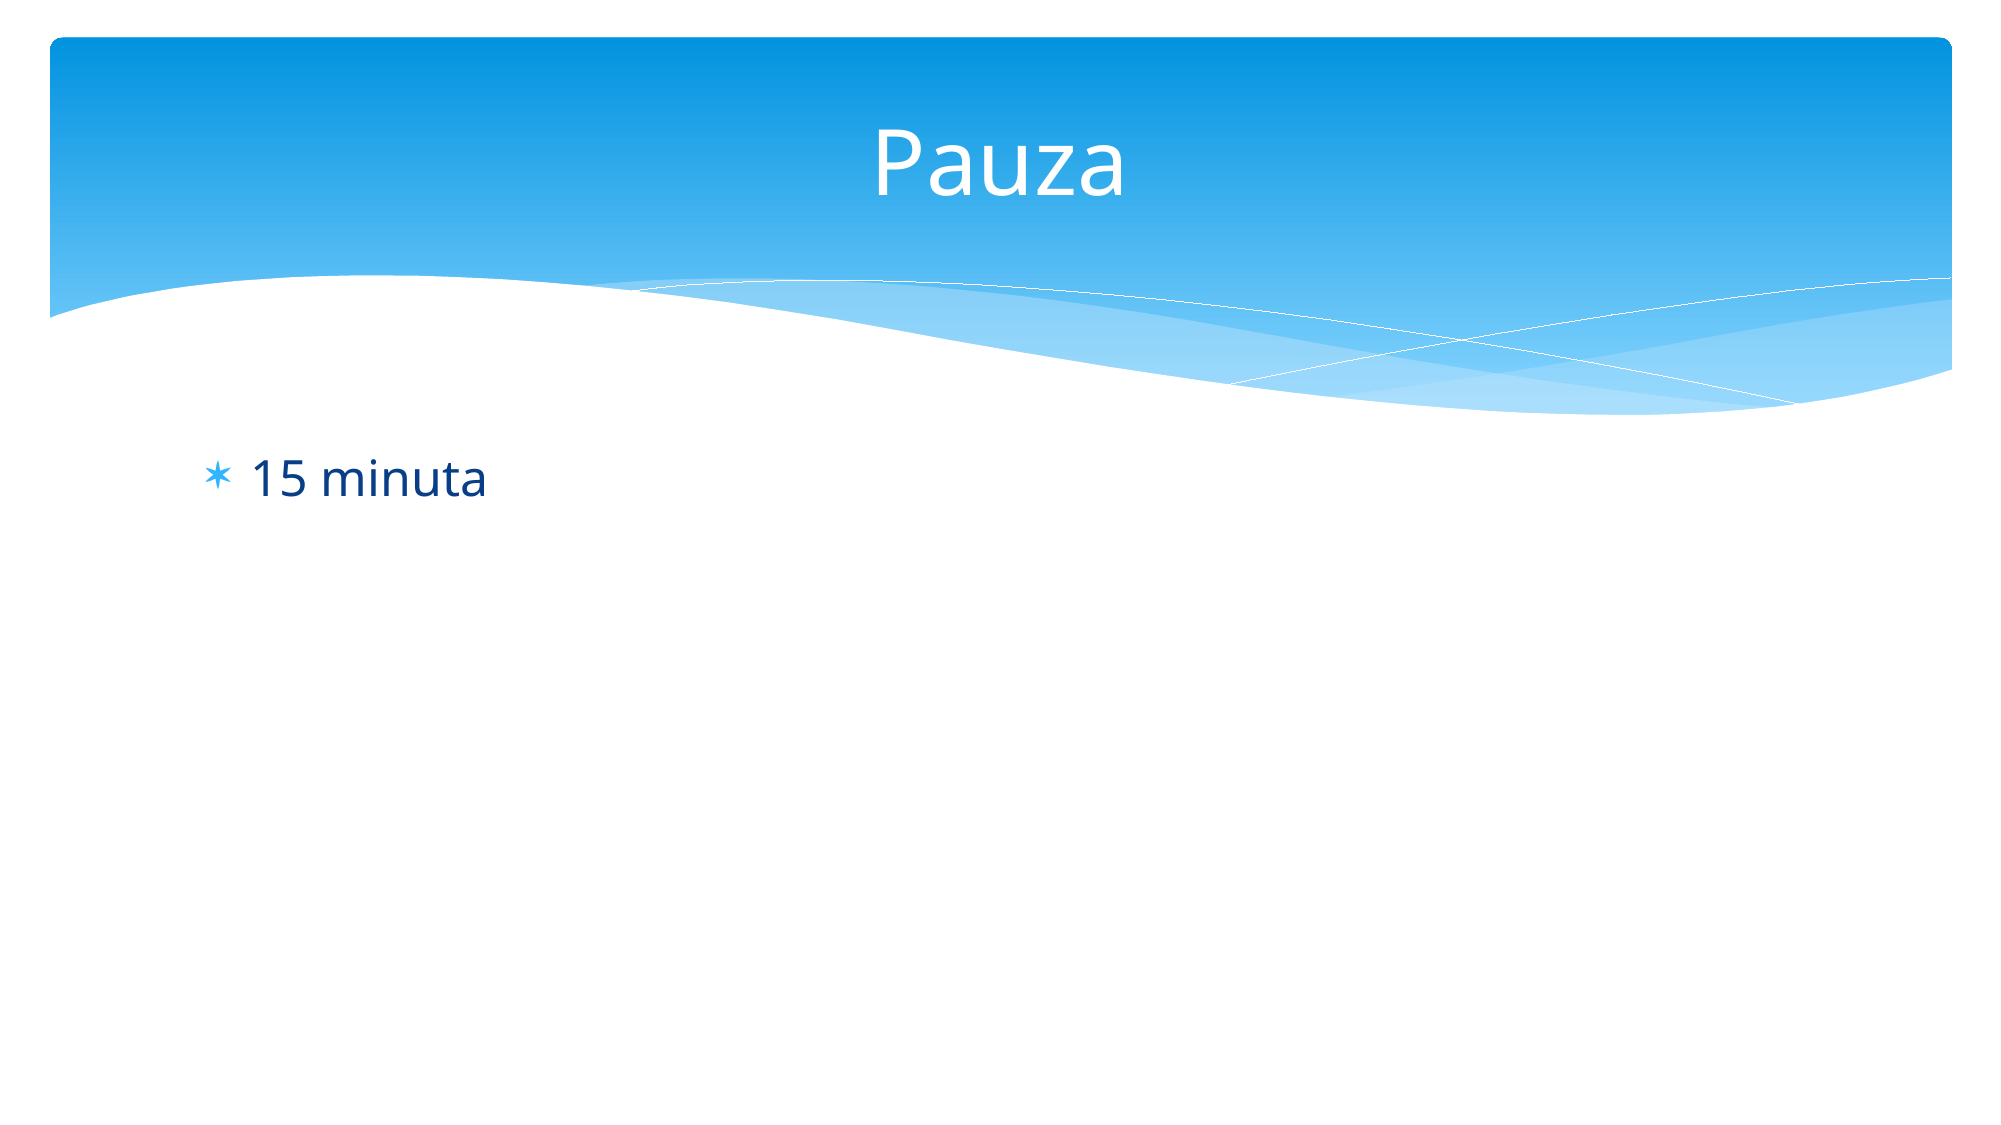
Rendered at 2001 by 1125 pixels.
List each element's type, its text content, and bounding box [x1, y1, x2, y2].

title Pauza [99, 55, 1900, 261]
list 15 minuta [190, 438, 1812, 1005]
